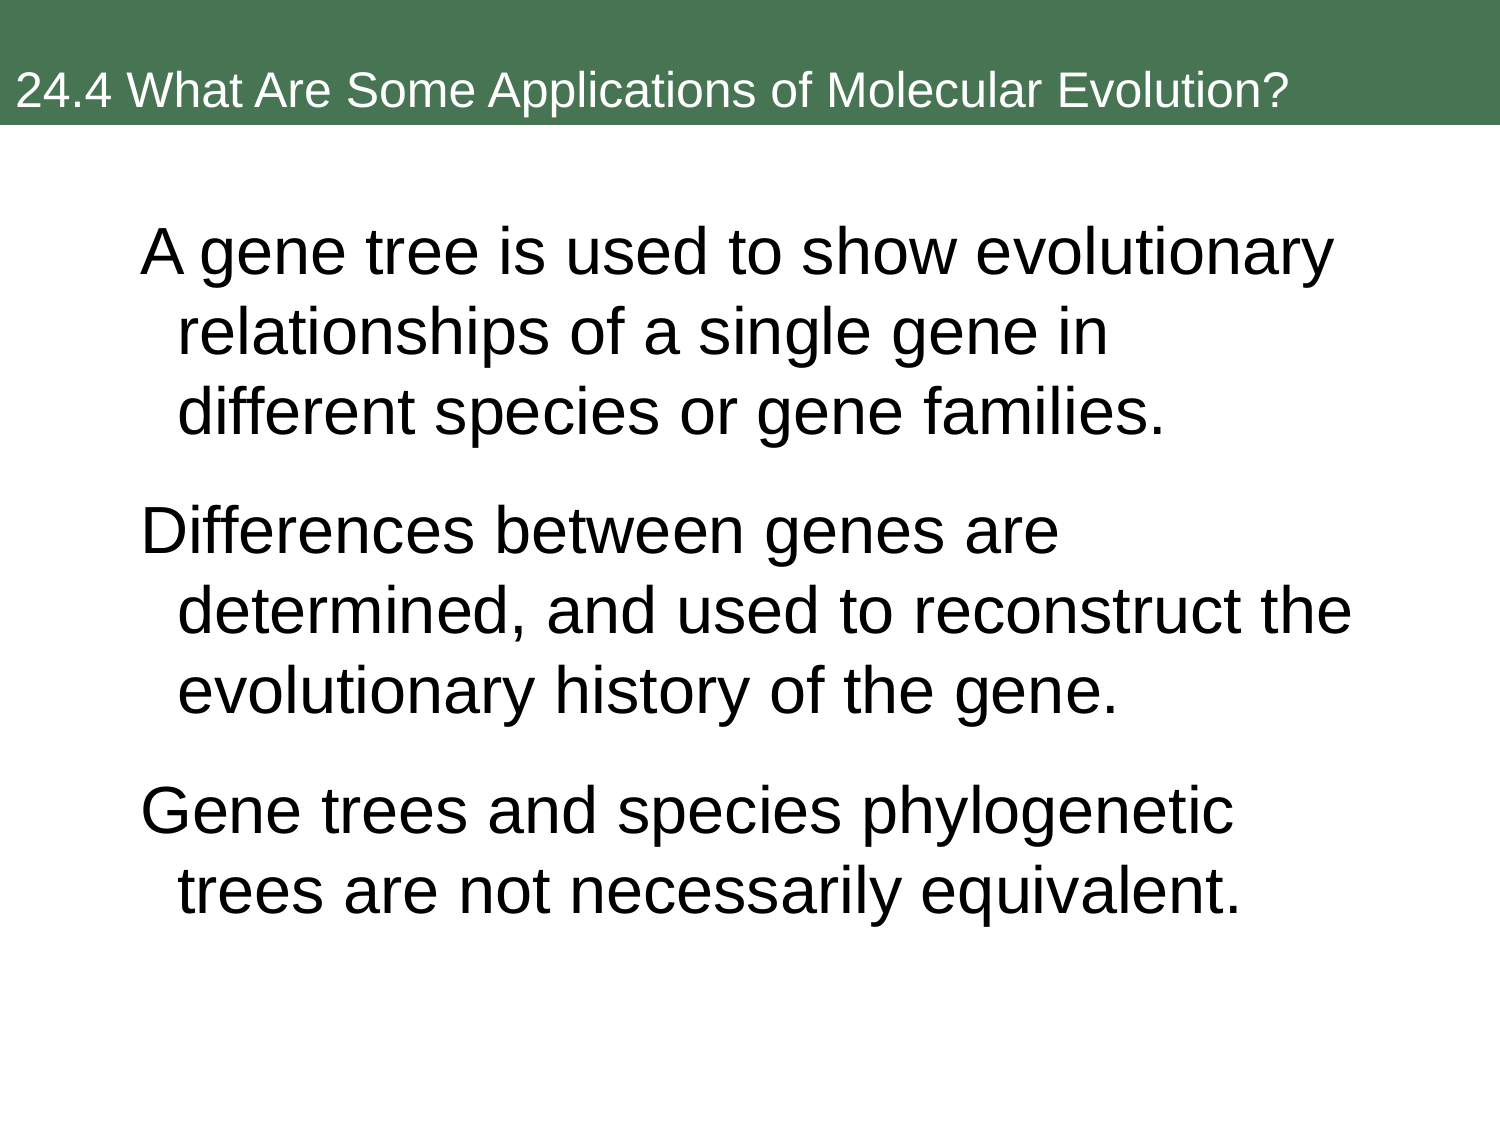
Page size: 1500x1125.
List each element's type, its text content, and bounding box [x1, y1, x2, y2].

title 24.4 What Are Some Applications of Molecular Evolution? [0, 0, 1500, 126]
list A gene tree is used to show evolutionary relationships of a single gene in different species or gene families. Differences between genes are determined, and used to reconstruct the evolutionary history of the gene. Gene trees and species phylogenetic trees are not necessarily equivalent. [124, 199, 1382, 1013]
